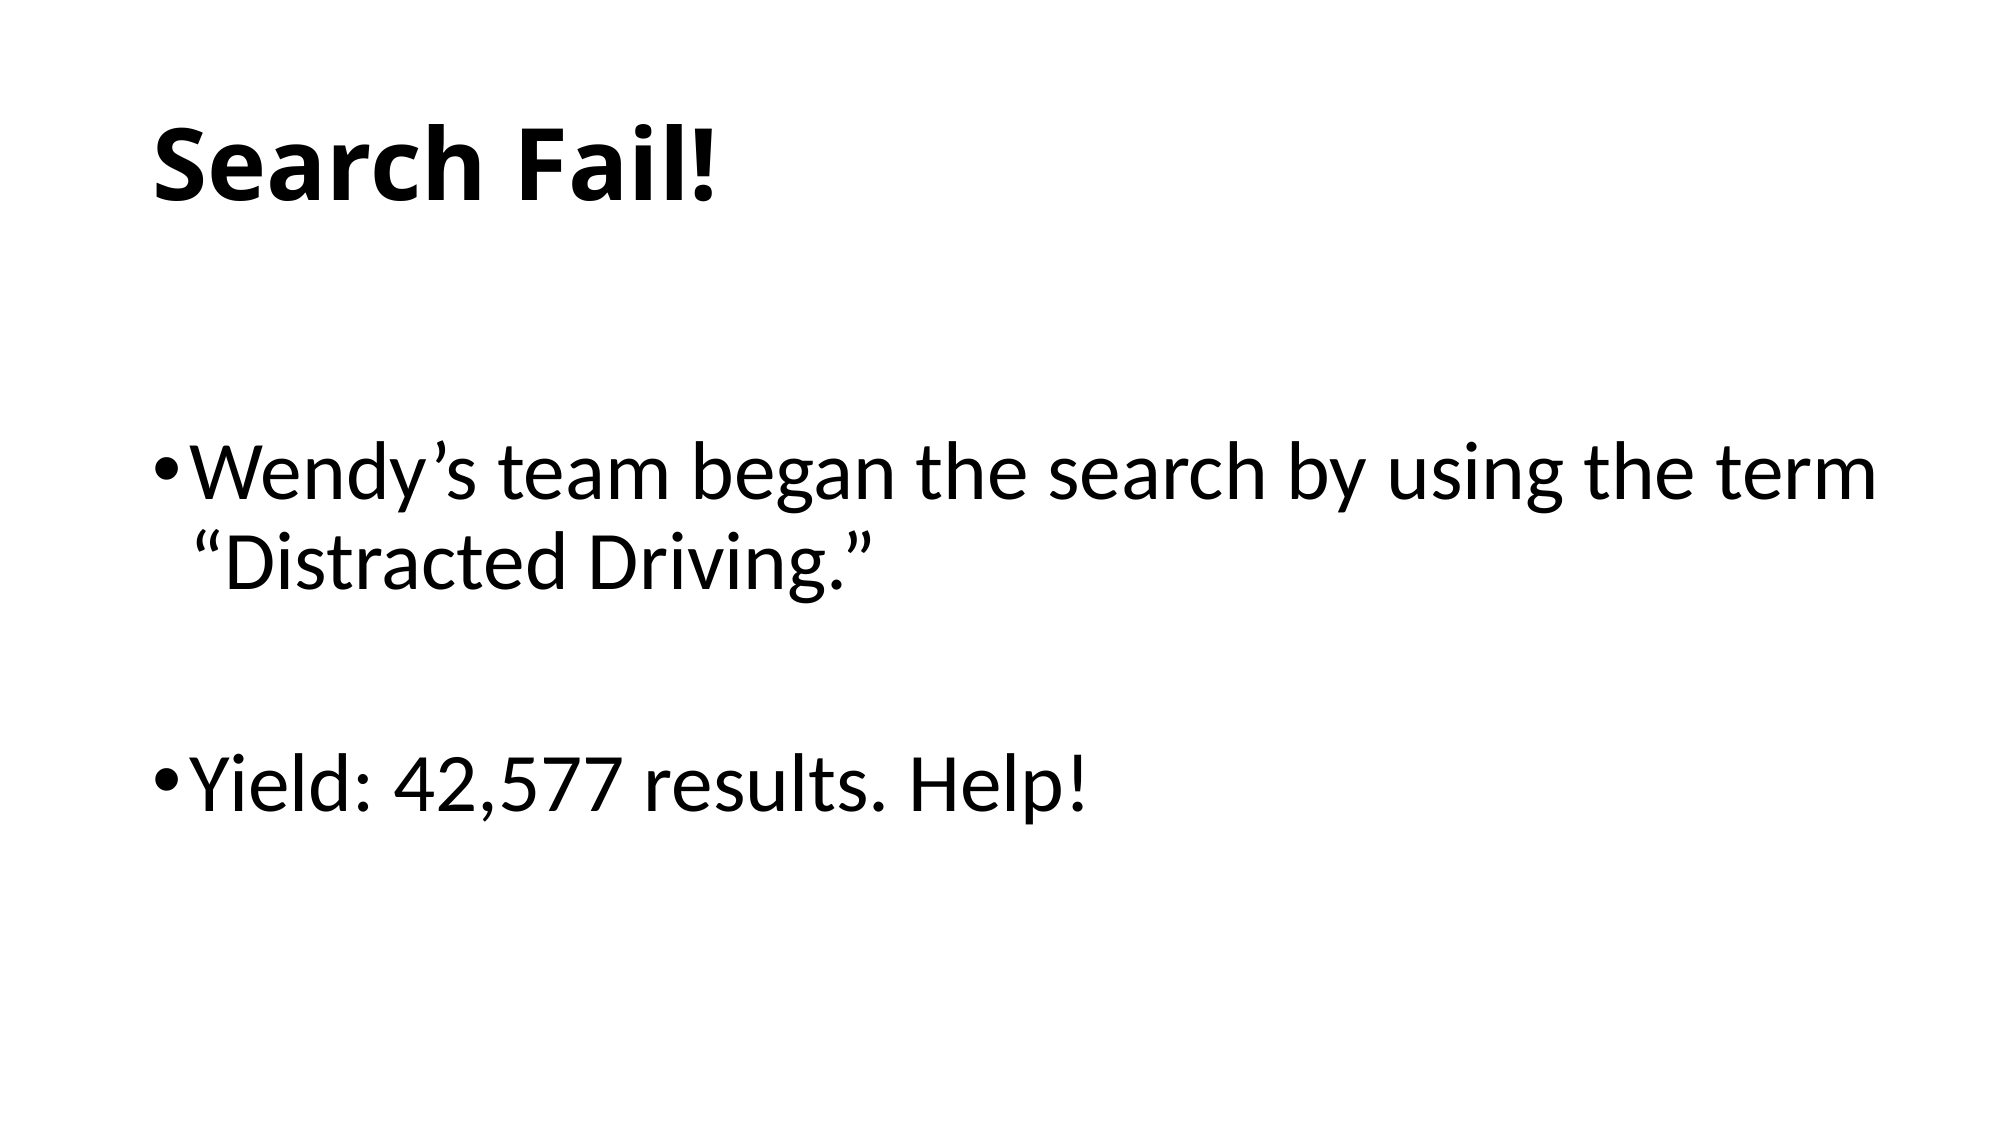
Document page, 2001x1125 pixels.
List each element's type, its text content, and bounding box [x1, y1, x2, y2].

list Wendy’s team began the search by using the term “Distracted Driving.” Yield: 42,577 results. Help! [137, 299, 1915, 1014]
title Search Fail! [137, 59, 1863, 278]
